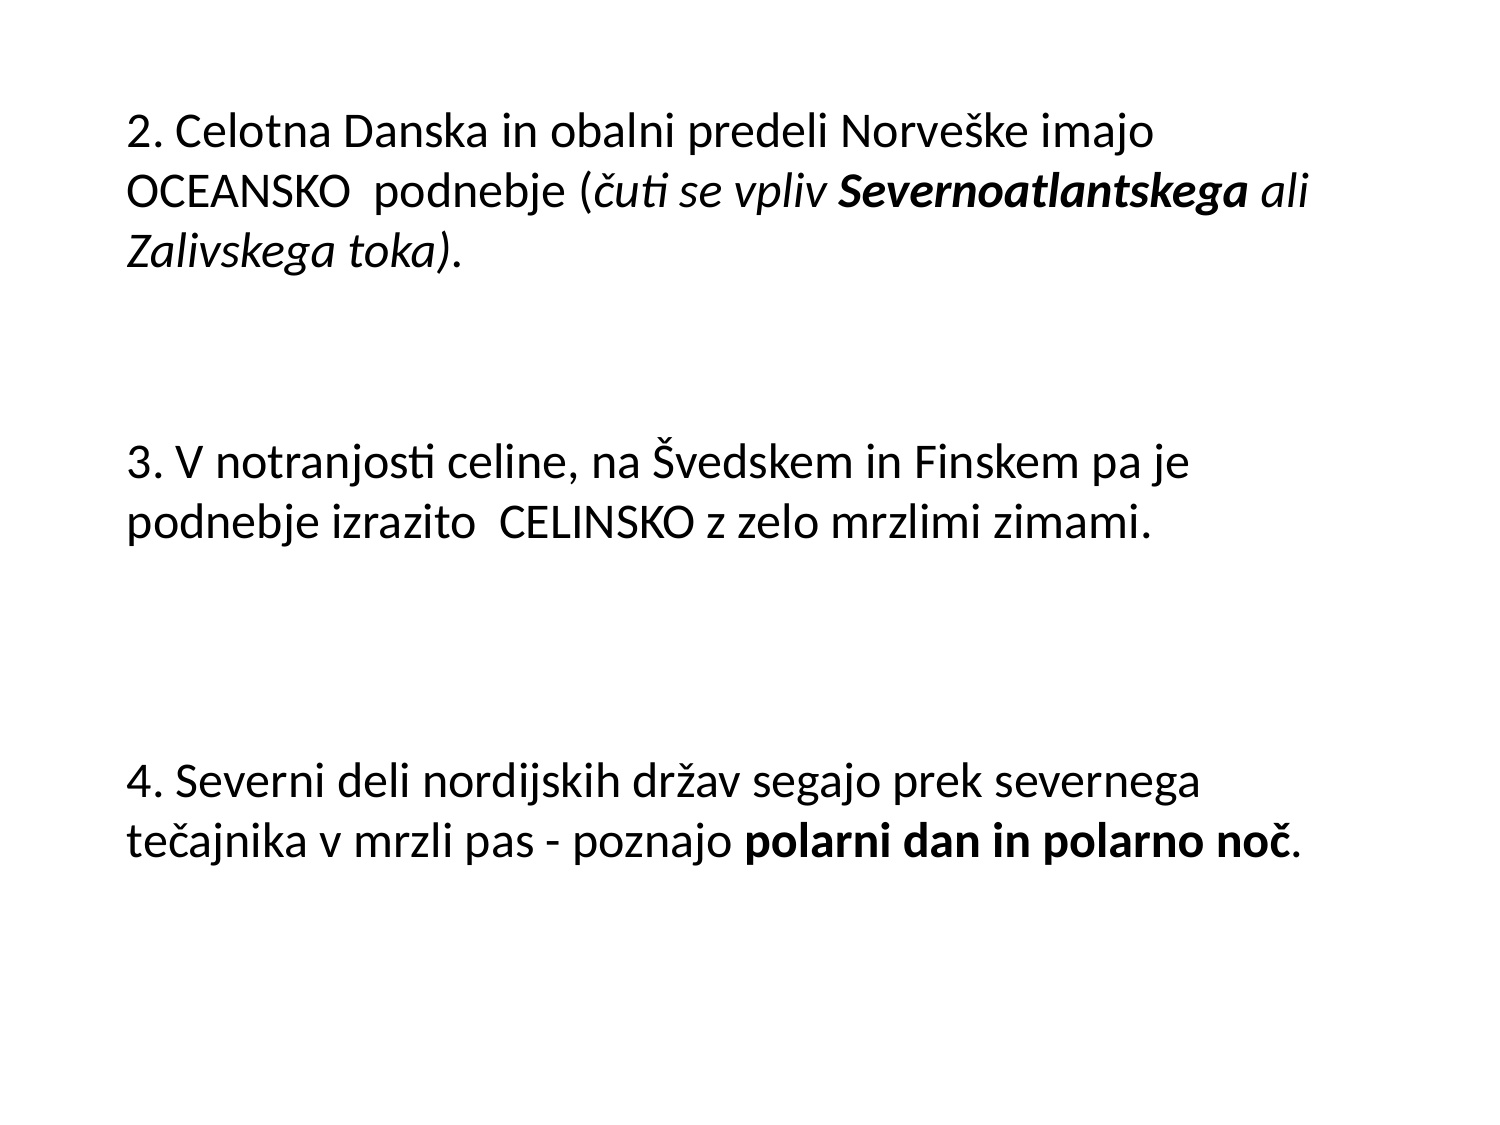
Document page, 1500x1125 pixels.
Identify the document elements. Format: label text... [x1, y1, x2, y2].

text_box 4. Severni deli nordijskih držav segajo prek severnega tečajnika v mrzli pas - poznajo polarni dan in polarno noč. [112, 680, 1353, 921]
text_box 3. V notranjosti celine, na Švedskem in Finskem pa je podnebje izrazito CELINSKO z zelo mrzlimi zimami. [112, 420, 1376, 601]
text_box 2. Celotna Danska in obalni predeli Norveške imajo OCEANSKO podnebje (čuti se vpliv Severnoatlantskega ali Zalivskega toka). [112, 89, 1353, 285]
